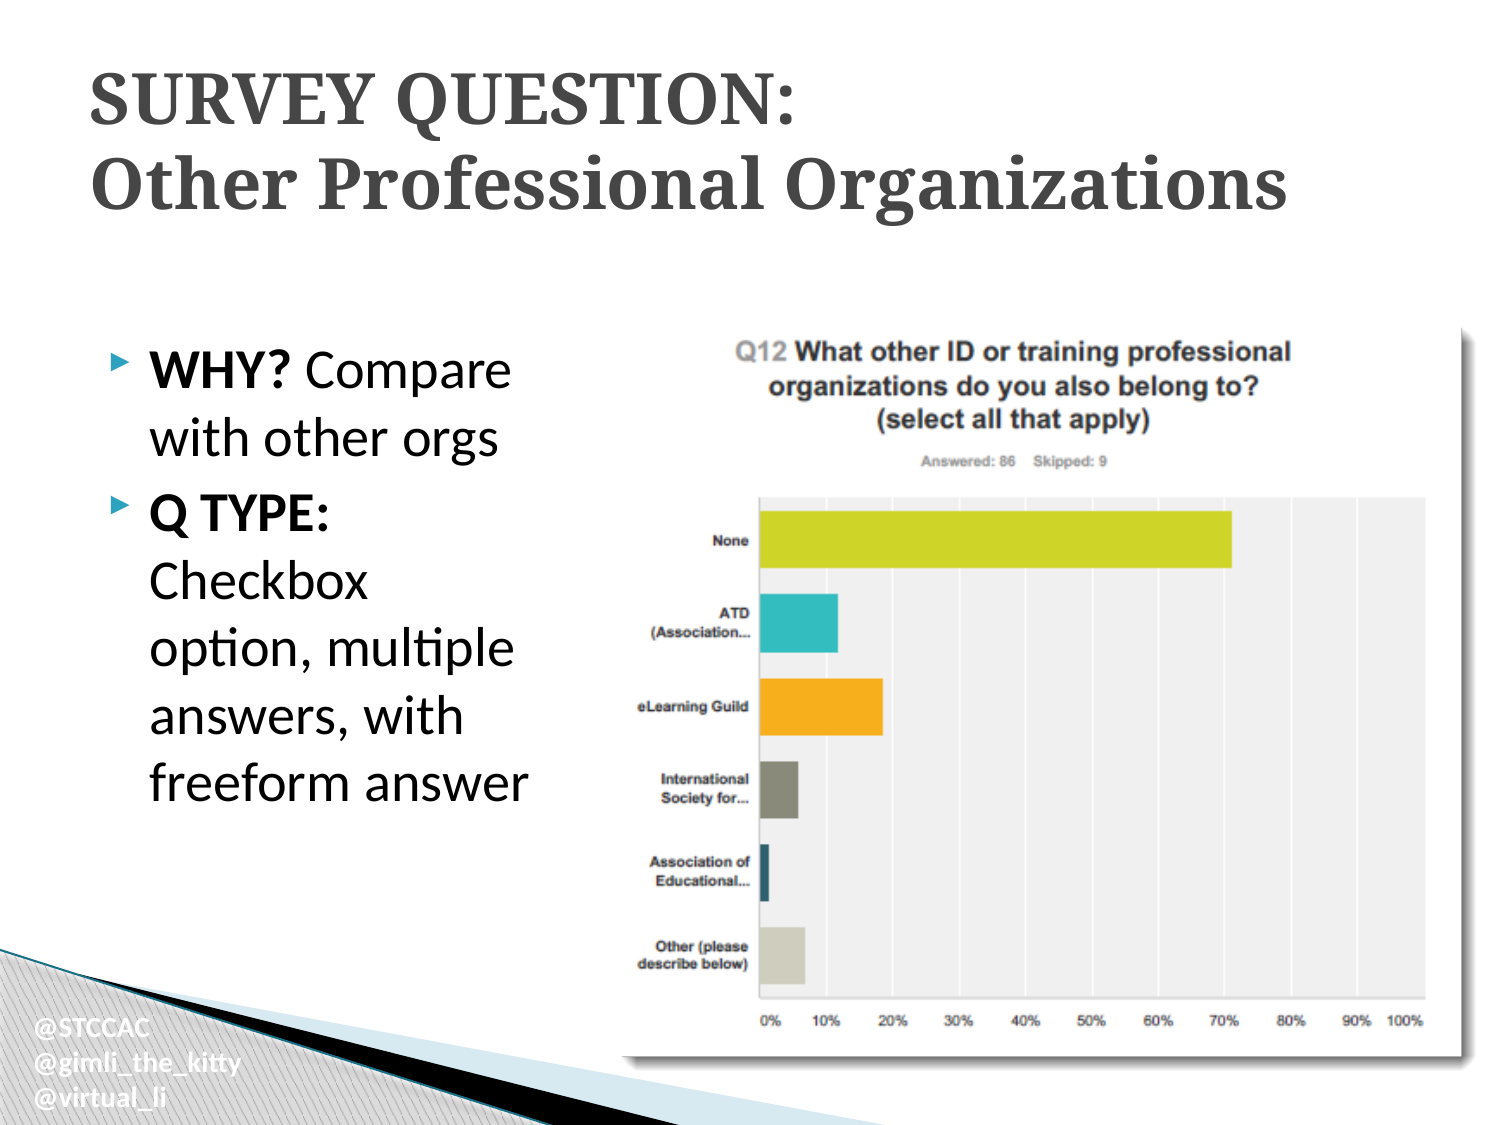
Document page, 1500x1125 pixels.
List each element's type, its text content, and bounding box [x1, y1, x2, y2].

picture [612, 318, 1488, 1084]
list WHY? Compare with other orgs Q TYPE: Checkbox option, multiple answers, with freeform answer [75, 324, 550, 986]
title SURVEY QUESTION: Other Professional Organizations [75, 45, 1425, 233]
